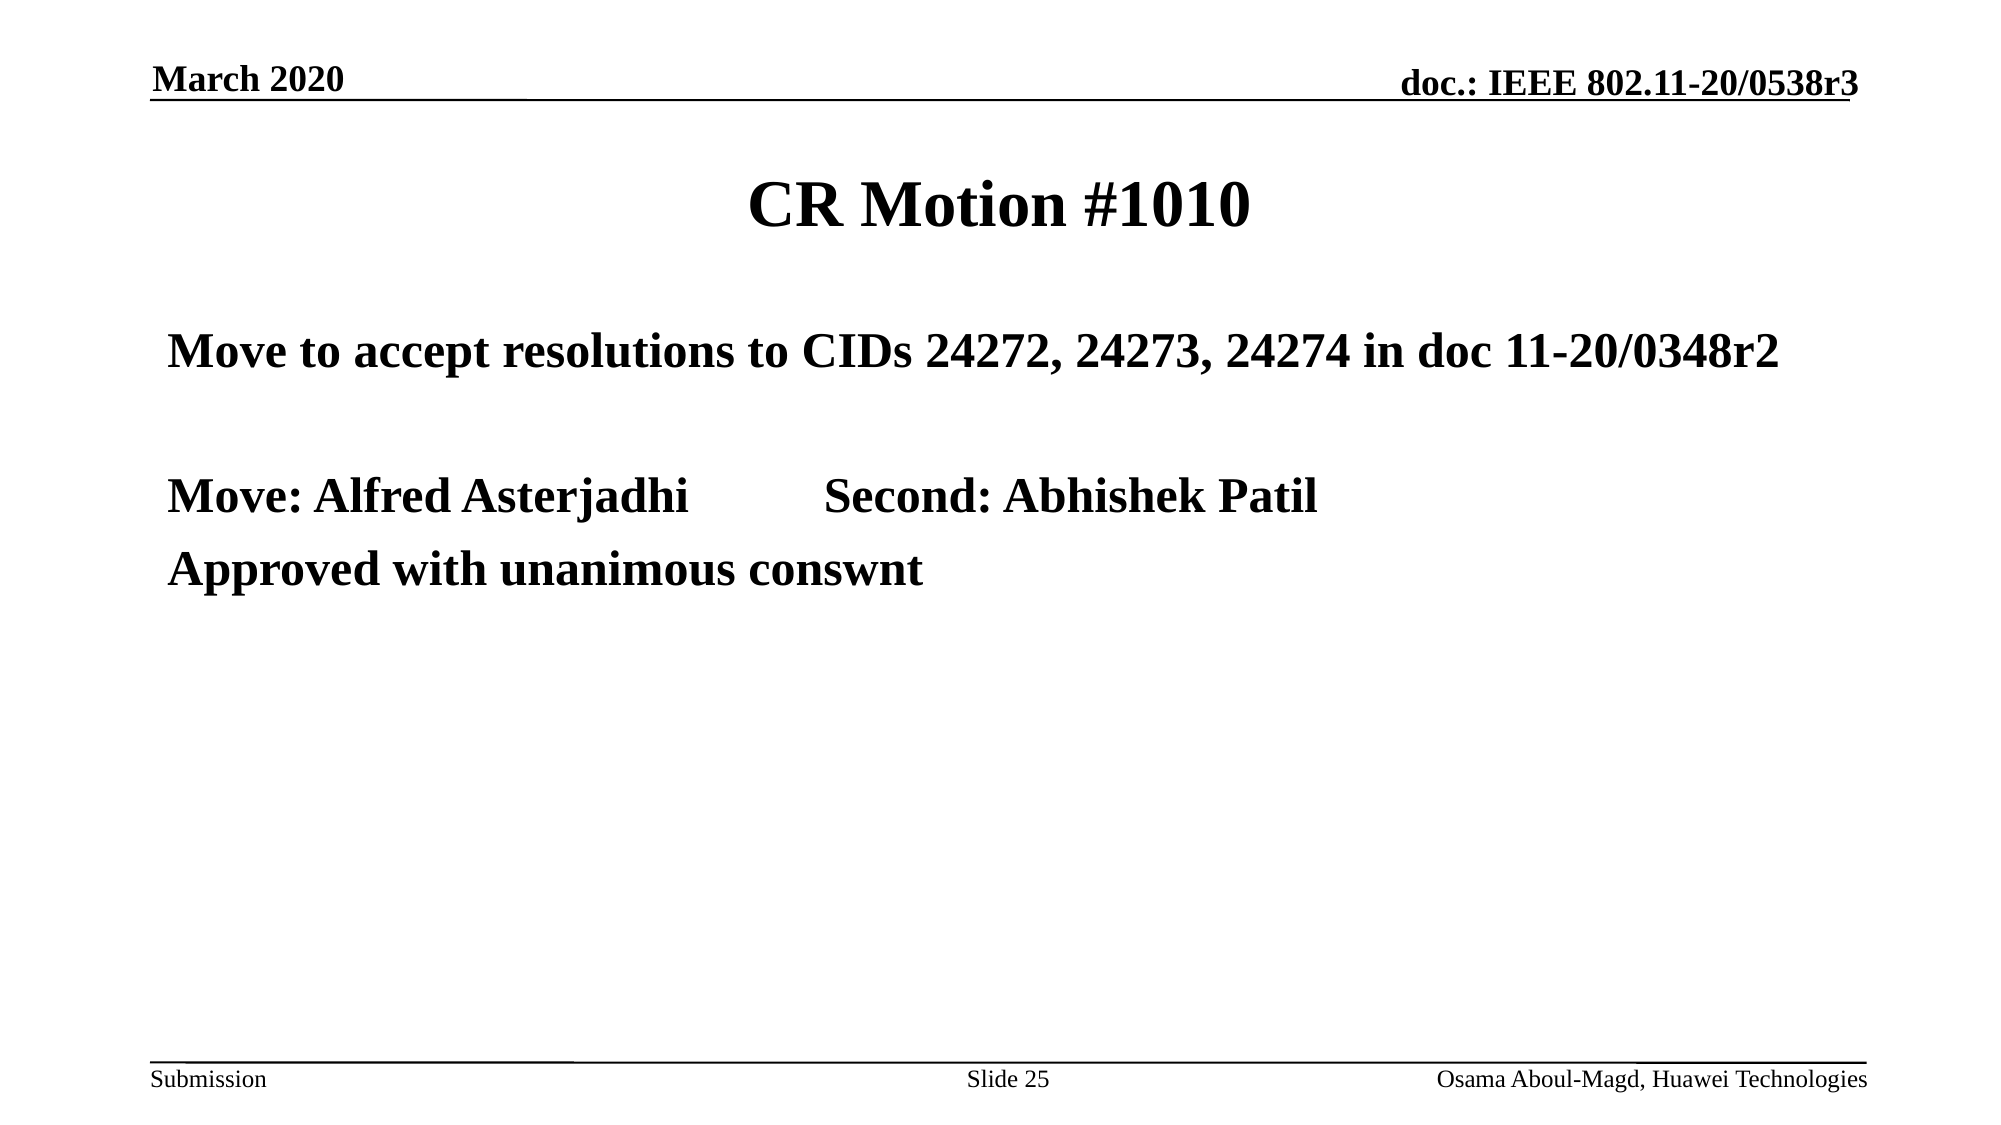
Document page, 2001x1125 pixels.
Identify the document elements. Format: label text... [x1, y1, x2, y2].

footer Osama Aboul-Magd, Huawei Technologies [1171, 1061, 1869, 1093]
title CR Motion #1010 [149, 112, 1850, 288]
slide_number Slide 25 [950, 1061, 1067, 1123]
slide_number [152, 54, 563, 100]
list Move to accept resolutions to CIDs 24272, 24273, 24274 in doc 11-20/0348r2 Move: Alfred Asterjadhi Second: Abhishek Patil Approved with unanimous conswnt [152, 237, 2000, 1125]
